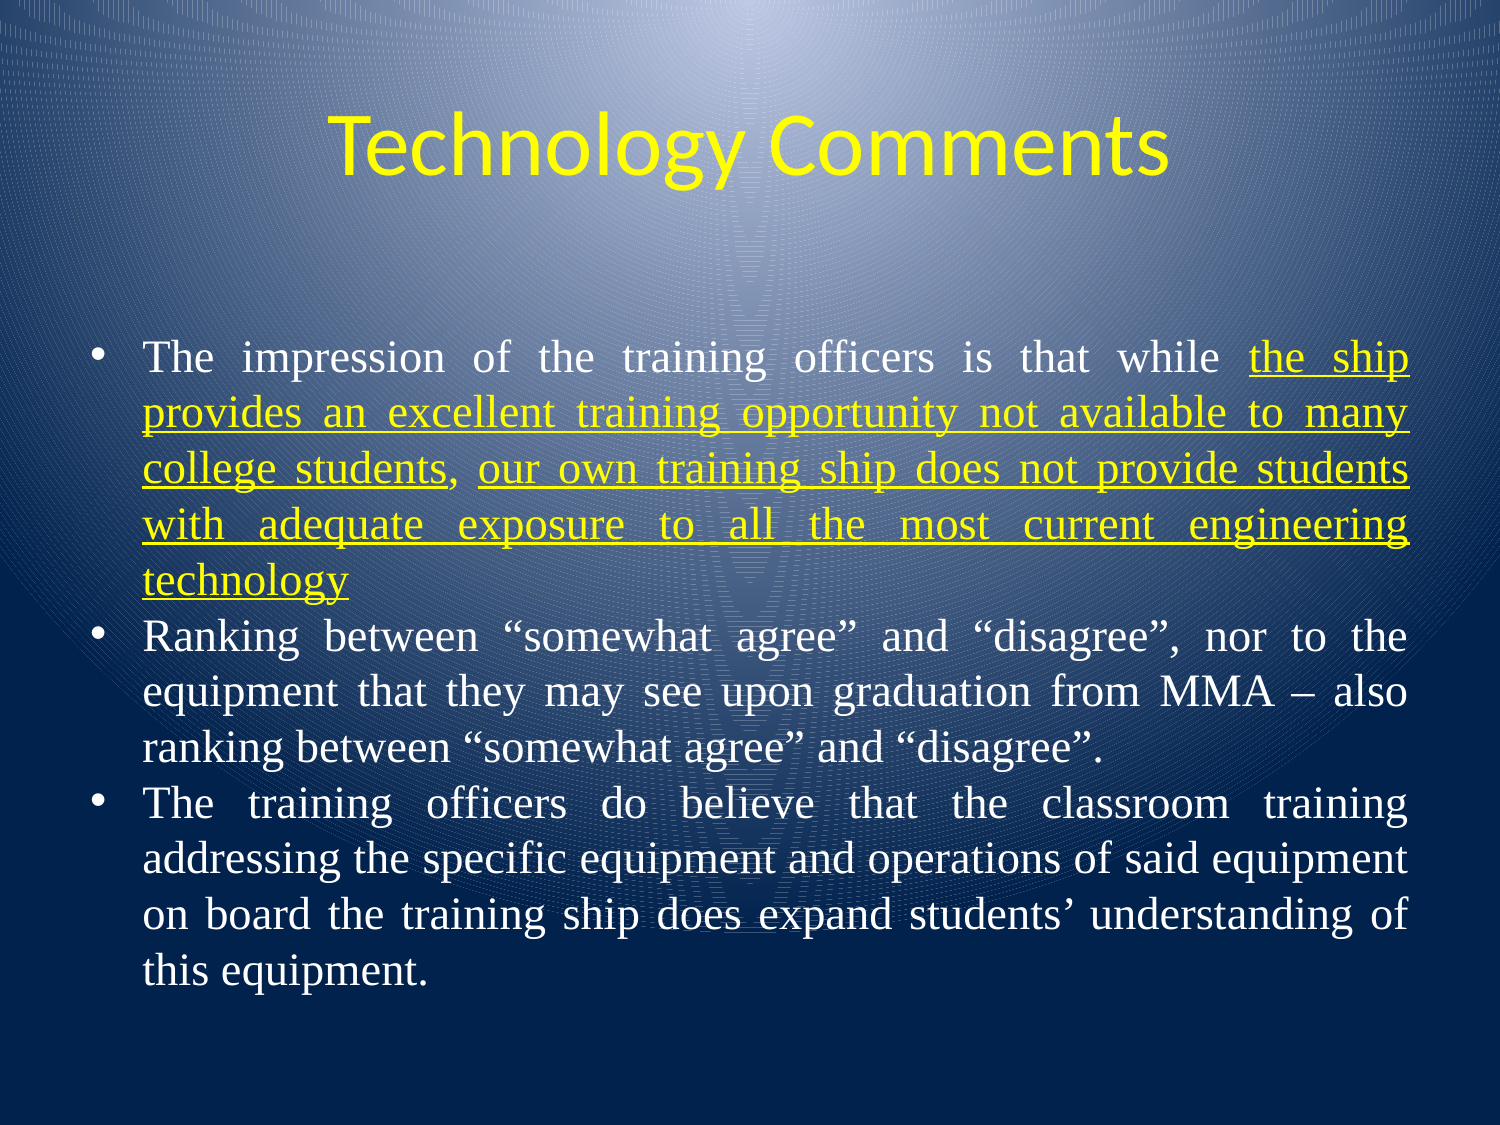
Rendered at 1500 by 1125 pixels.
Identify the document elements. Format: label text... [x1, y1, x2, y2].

list The impression of the training officers is that while the ship provides an excellent training opportunity not available to many college students, our own training ship does not provide students with adequate exposure to all the most current engineering technology Ranking between “somewhat agree” and “disagree”, nor to the equipment that they may see upon graduation from MMA – also ranking between “somewhat agree” and “disagree”. The training officers do believe that the classroom training addressing the specific equipment and operations of said equipment on board the training ship does expand students’ understanding of this equipment. [75, 262, 1425, 1005]
title Technology Comments [75, 45, 1425, 233]
